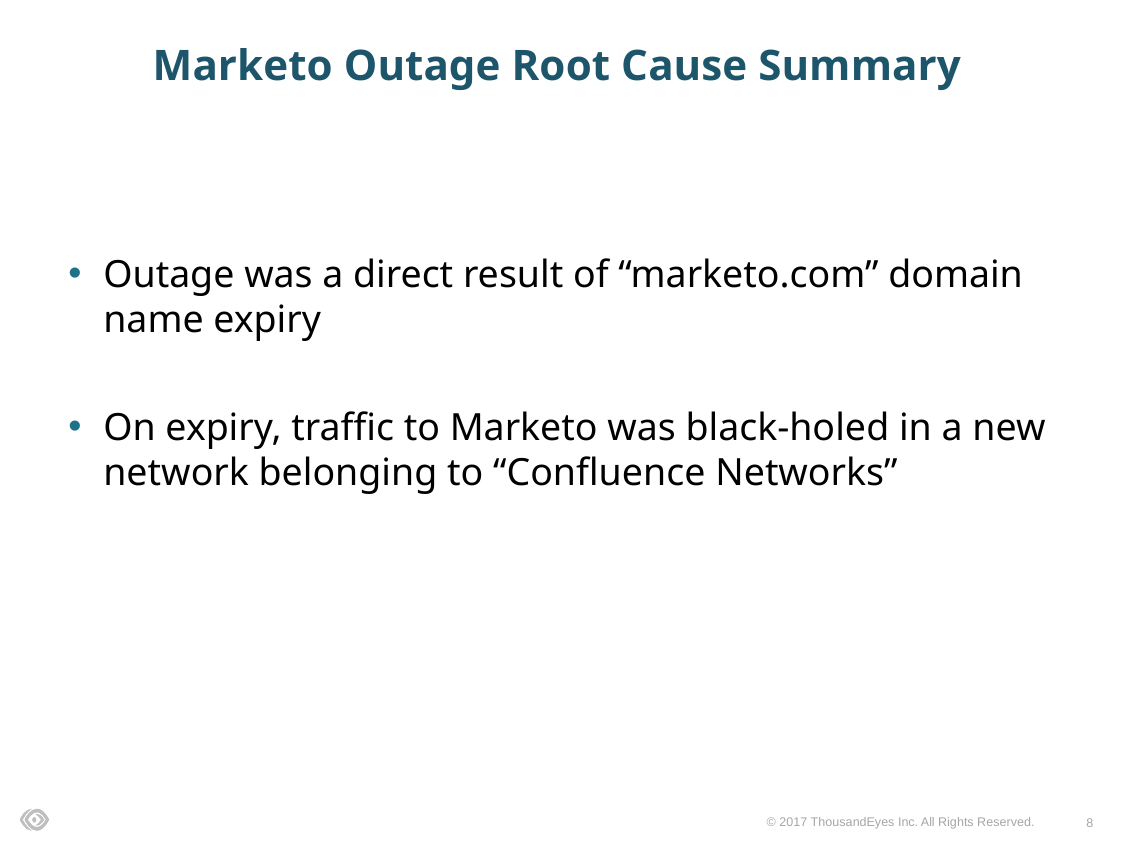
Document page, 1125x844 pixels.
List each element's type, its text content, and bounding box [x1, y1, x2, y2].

list Outage was a direct result of “marketo.com” domain name expiry On expiry, traffic to Marketo was black-holed in a new network belonging to “Confluence Networks” [56, 242, 1069, 733]
list Marketo Outage Root Cause Summary [29, 33, 1086, 127]
